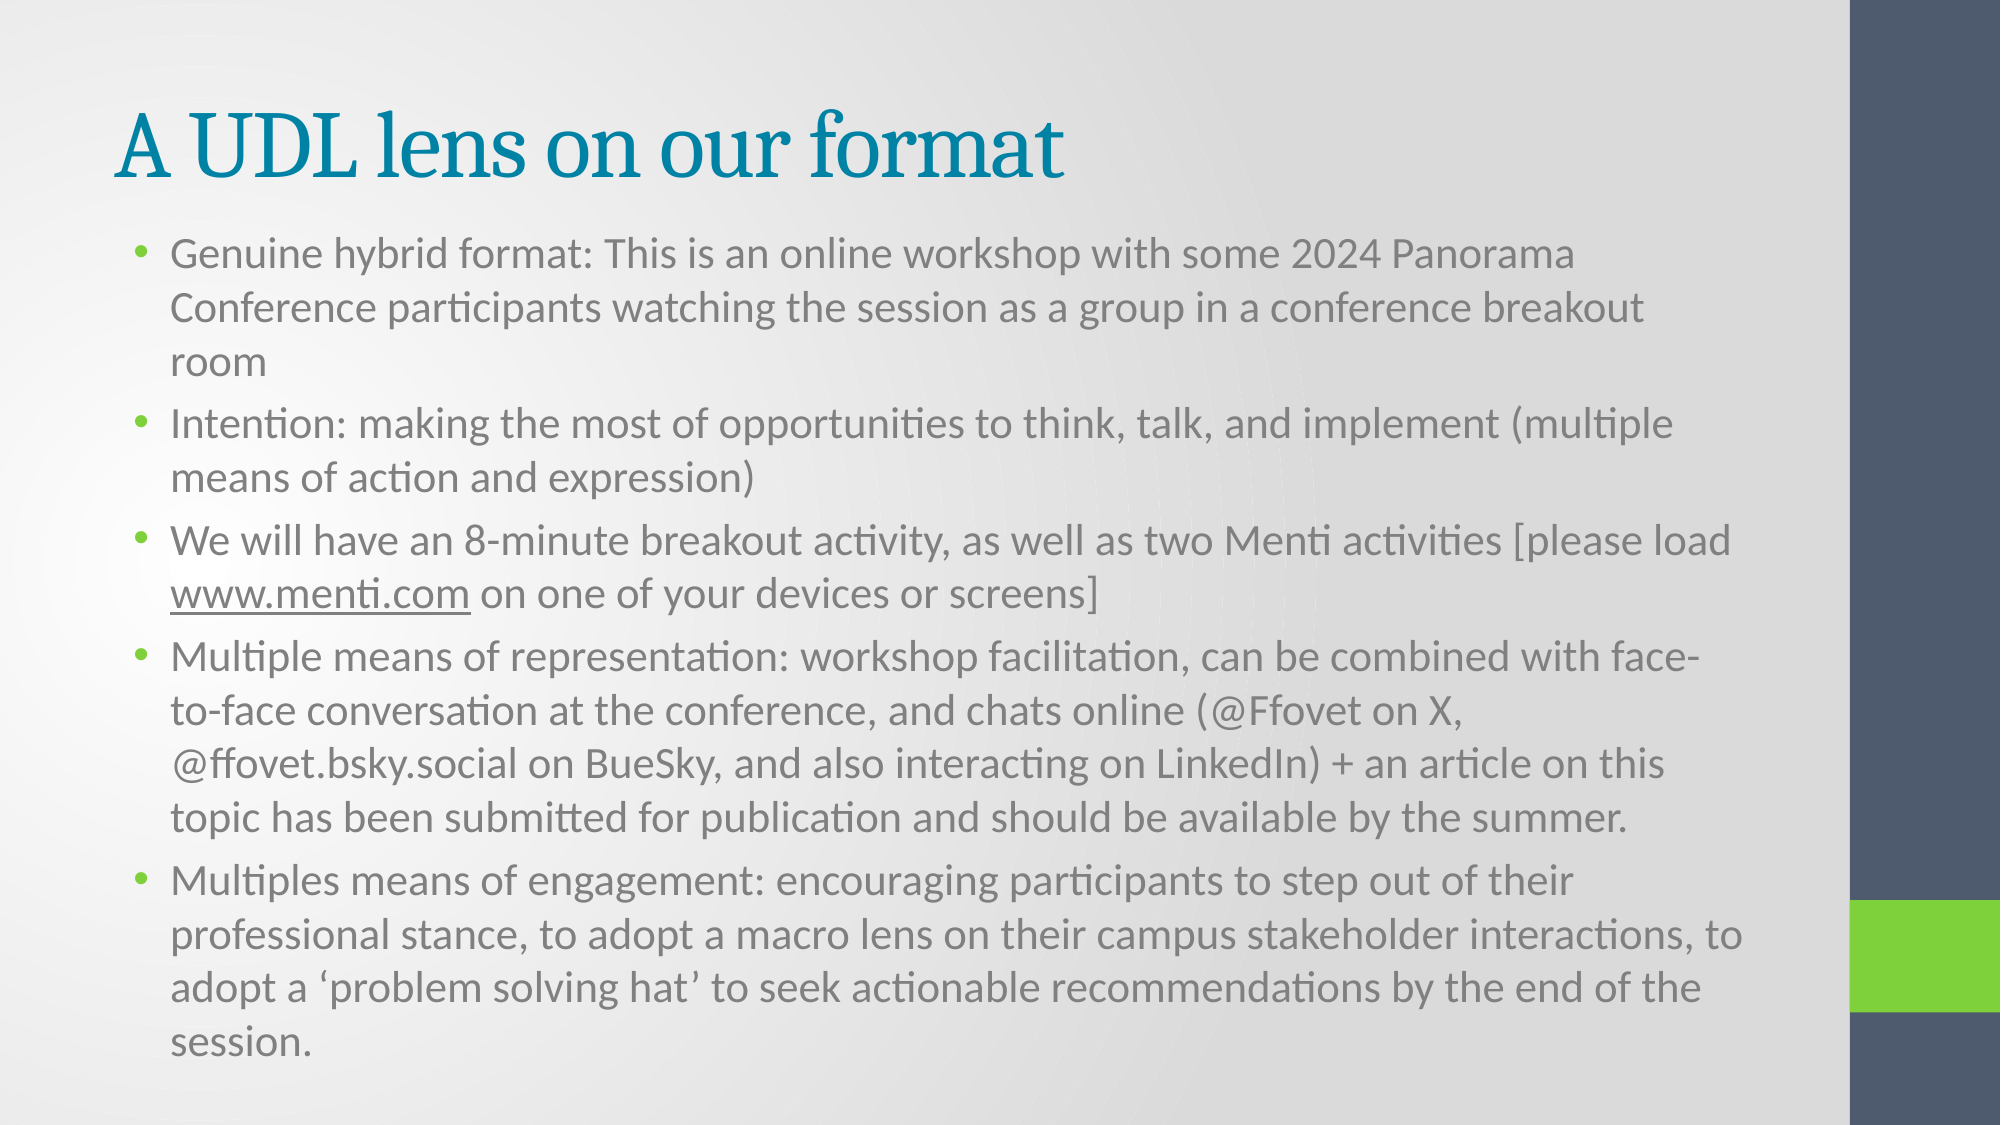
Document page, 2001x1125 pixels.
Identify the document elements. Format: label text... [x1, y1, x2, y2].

title A UDL lens on our format [99, 45, 1767, 216]
list Genuine hybrid format: This is an online workshop with some 2024 Panorama Conference participants watching the session as a group in a conference breakout room Intention: making the most of opportunities to think, talk, and implement (multiple means of action and expression) We will have an 8-minute breakout activity, as well as two Menti activities [please load www.menti.com on one of your devices or screens] Multiple means of representation: workshop facilitation, can be combined with face-to-face conversation at the conference, and chats online (@Ffovet on X, @ffovet.bsky.social on BueSky, and also interacting on LinkedIn) + an article on this topic has been submitted for publication and should be available by the summer. Multiples means of engagement: encouraging participants to step out of their professional stance, to adopt a macro lens on their campus stakeholder interactions, to adopt a ‘problem solving hat’ to seek actionable recommendations by the end of the session. [99, 216, 1767, 1080]
